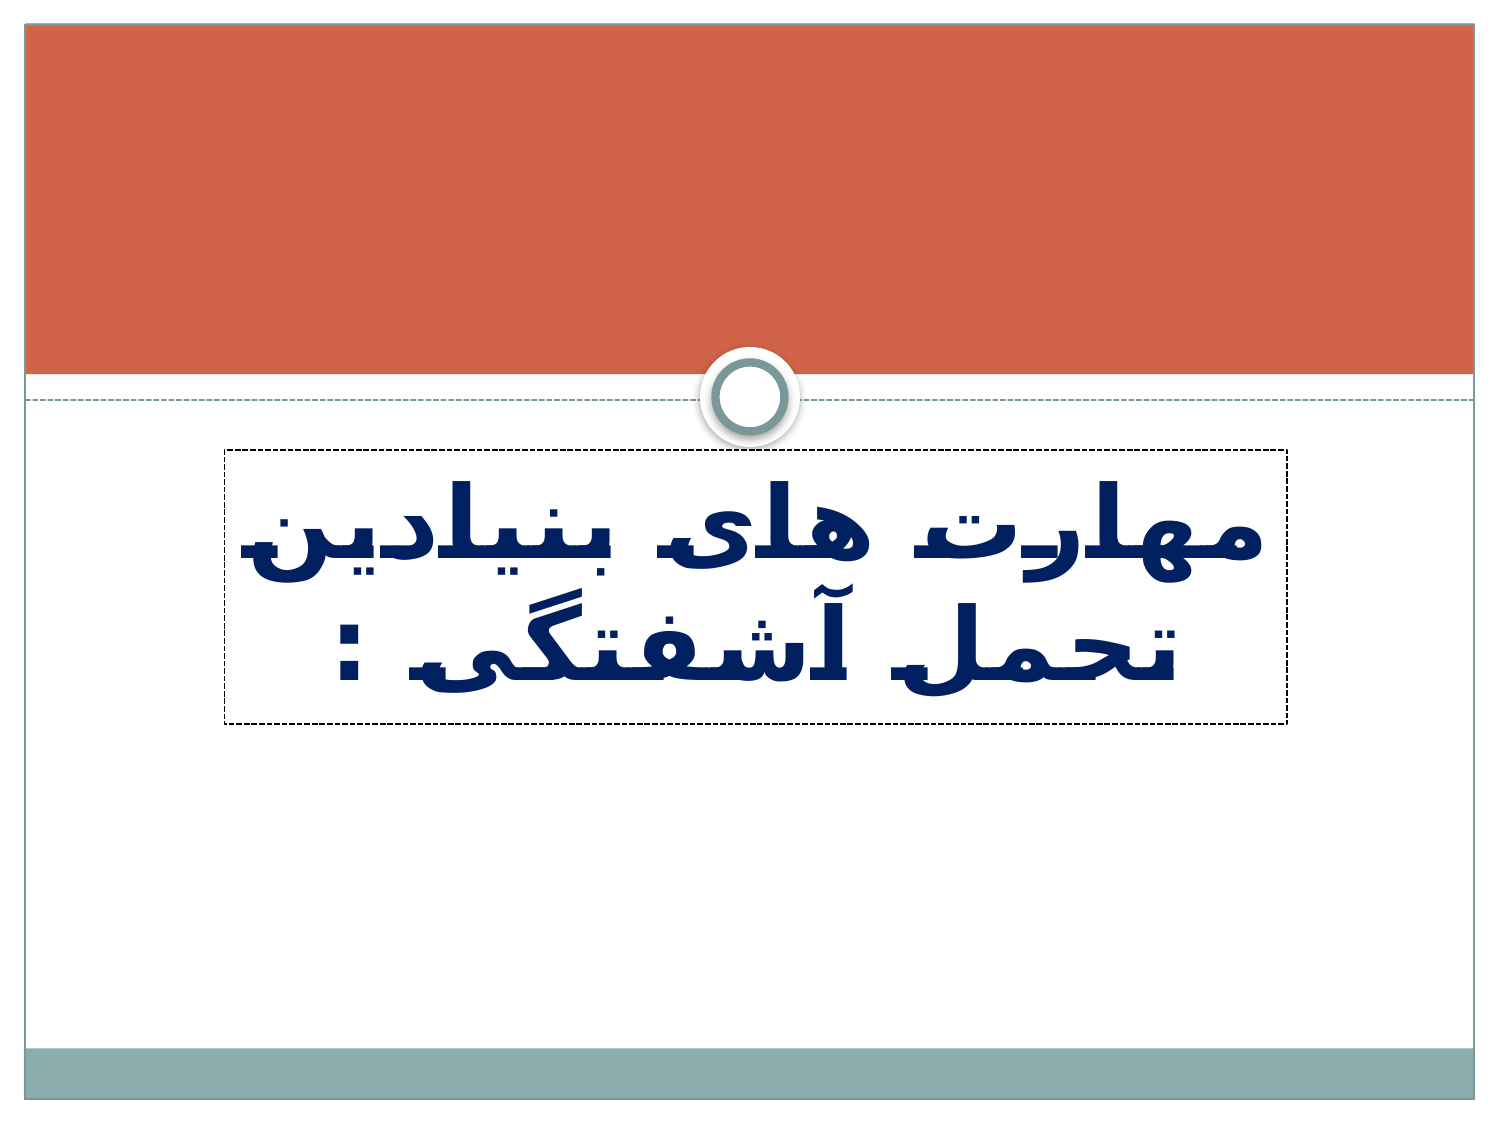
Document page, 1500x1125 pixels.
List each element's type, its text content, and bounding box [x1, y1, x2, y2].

list مهارت های بنیادین تحمل آشفتگی : [224, 449, 1288, 725]
